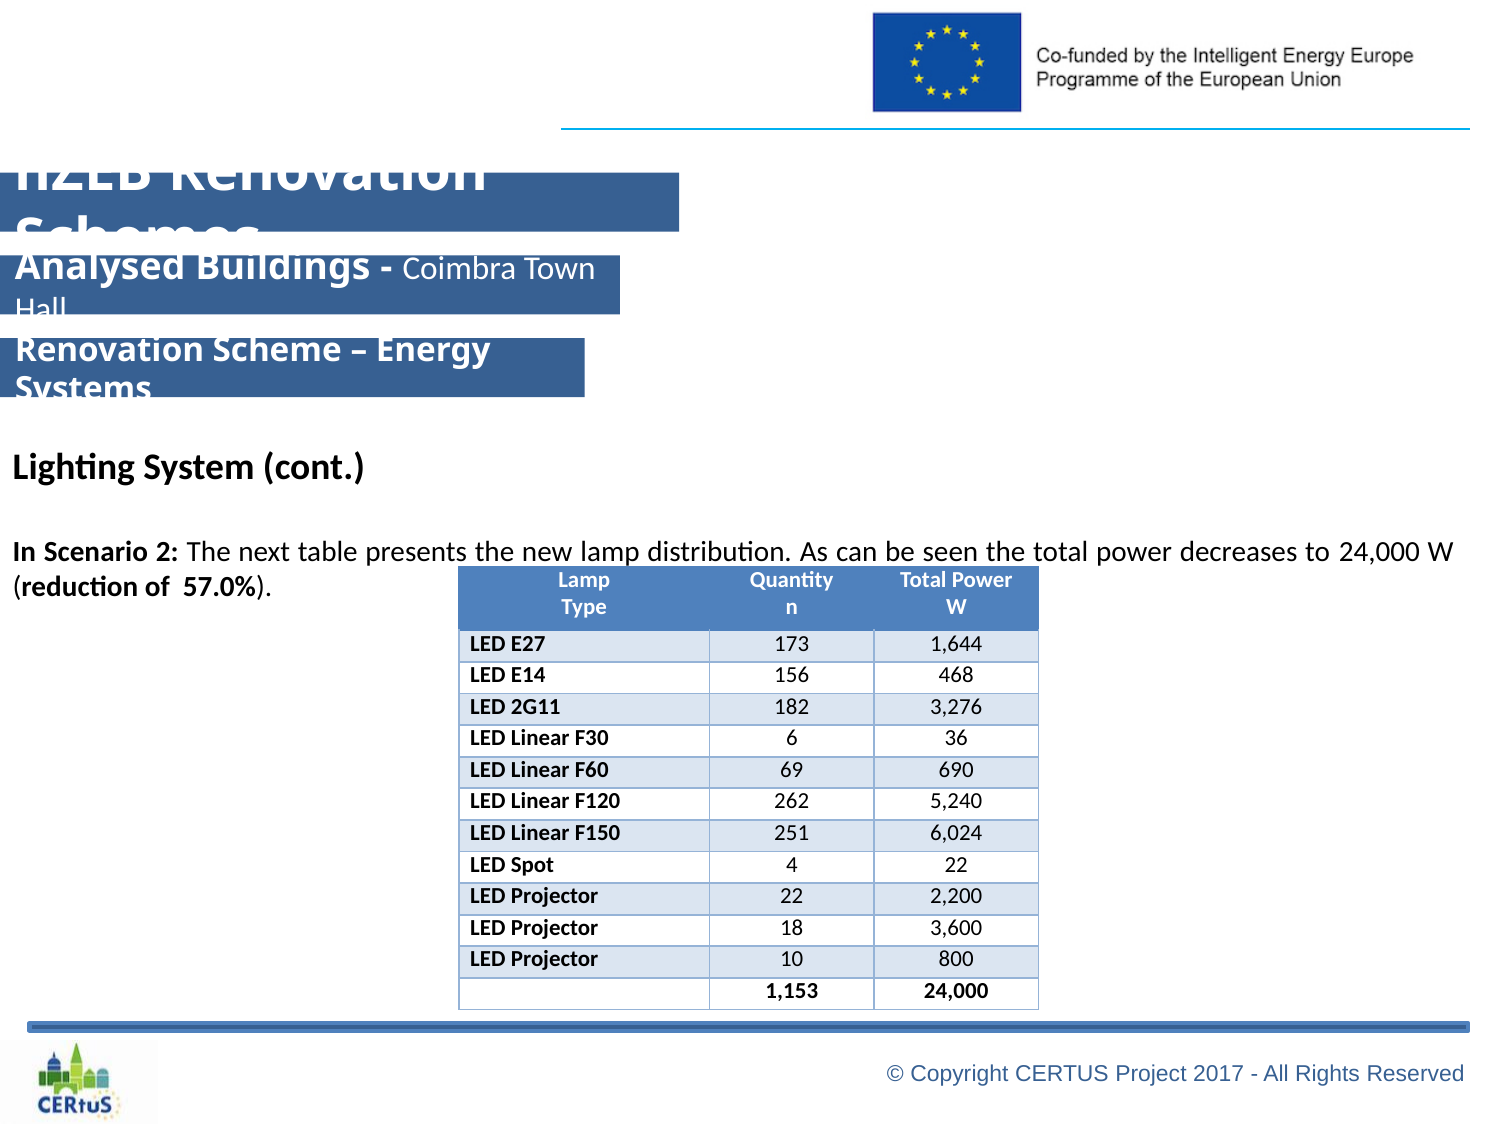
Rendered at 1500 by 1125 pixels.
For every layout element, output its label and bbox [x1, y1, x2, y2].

text_box [0, 171, 681, 234]
table_cell [875, 884, 1038, 914]
table_cell [710, 694, 873, 724]
table_header [460, 568, 1038, 629]
table_cell [710, 821, 873, 851]
table_cell [710, 663, 873, 693]
table_cell [875, 979, 1038, 1009]
text_box [0, 434, 1469, 610]
table_cell [710, 947, 873, 977]
table_cell [875, 789, 1038, 819]
text_box [0, 336, 587, 399]
table_cell [460, 726, 709, 756]
table_cell [460, 947, 709, 977]
table_cell [460, 852, 709, 882]
table_cell [460, 694, 709, 724]
table_cell [710, 726, 873, 756]
picture [0, 1040, 159, 1124]
table_cell [710, 631, 873, 661]
table_cell [710, 979, 873, 1009]
text_box [27, 1021, 1470, 1033]
table_cell [875, 758, 1038, 787]
table_cell [875, 631, 1038, 661]
table_cell [460, 884, 709, 914]
table_cell [460, 663, 709, 693]
table_cell [875, 916, 1038, 945]
table_cell [710, 916, 873, 945]
table_cell [875, 663, 1038, 693]
text_box [844, 1051, 1480, 1094]
table_cell [460, 789, 709, 819]
table_cell [460, 758, 709, 787]
text_box [0, 253, 622, 316]
table_cell [710, 789, 873, 819]
picture [865, 3, 1433, 122]
table_cell [875, 852, 1038, 882]
table_cell [460, 631, 709, 661]
table_cell [875, 947, 1038, 977]
table_cell [875, 726, 1038, 756]
table_cell [710, 758, 873, 787]
table_cell [875, 821, 1038, 851]
table_cell [710, 884, 873, 914]
table_cell [460, 821, 709, 851]
table_cell [460, 979, 709, 1009]
table_cell [875, 694, 1038, 724]
table_cell [460, 916, 709, 945]
table_cell [710, 852, 873, 882]
